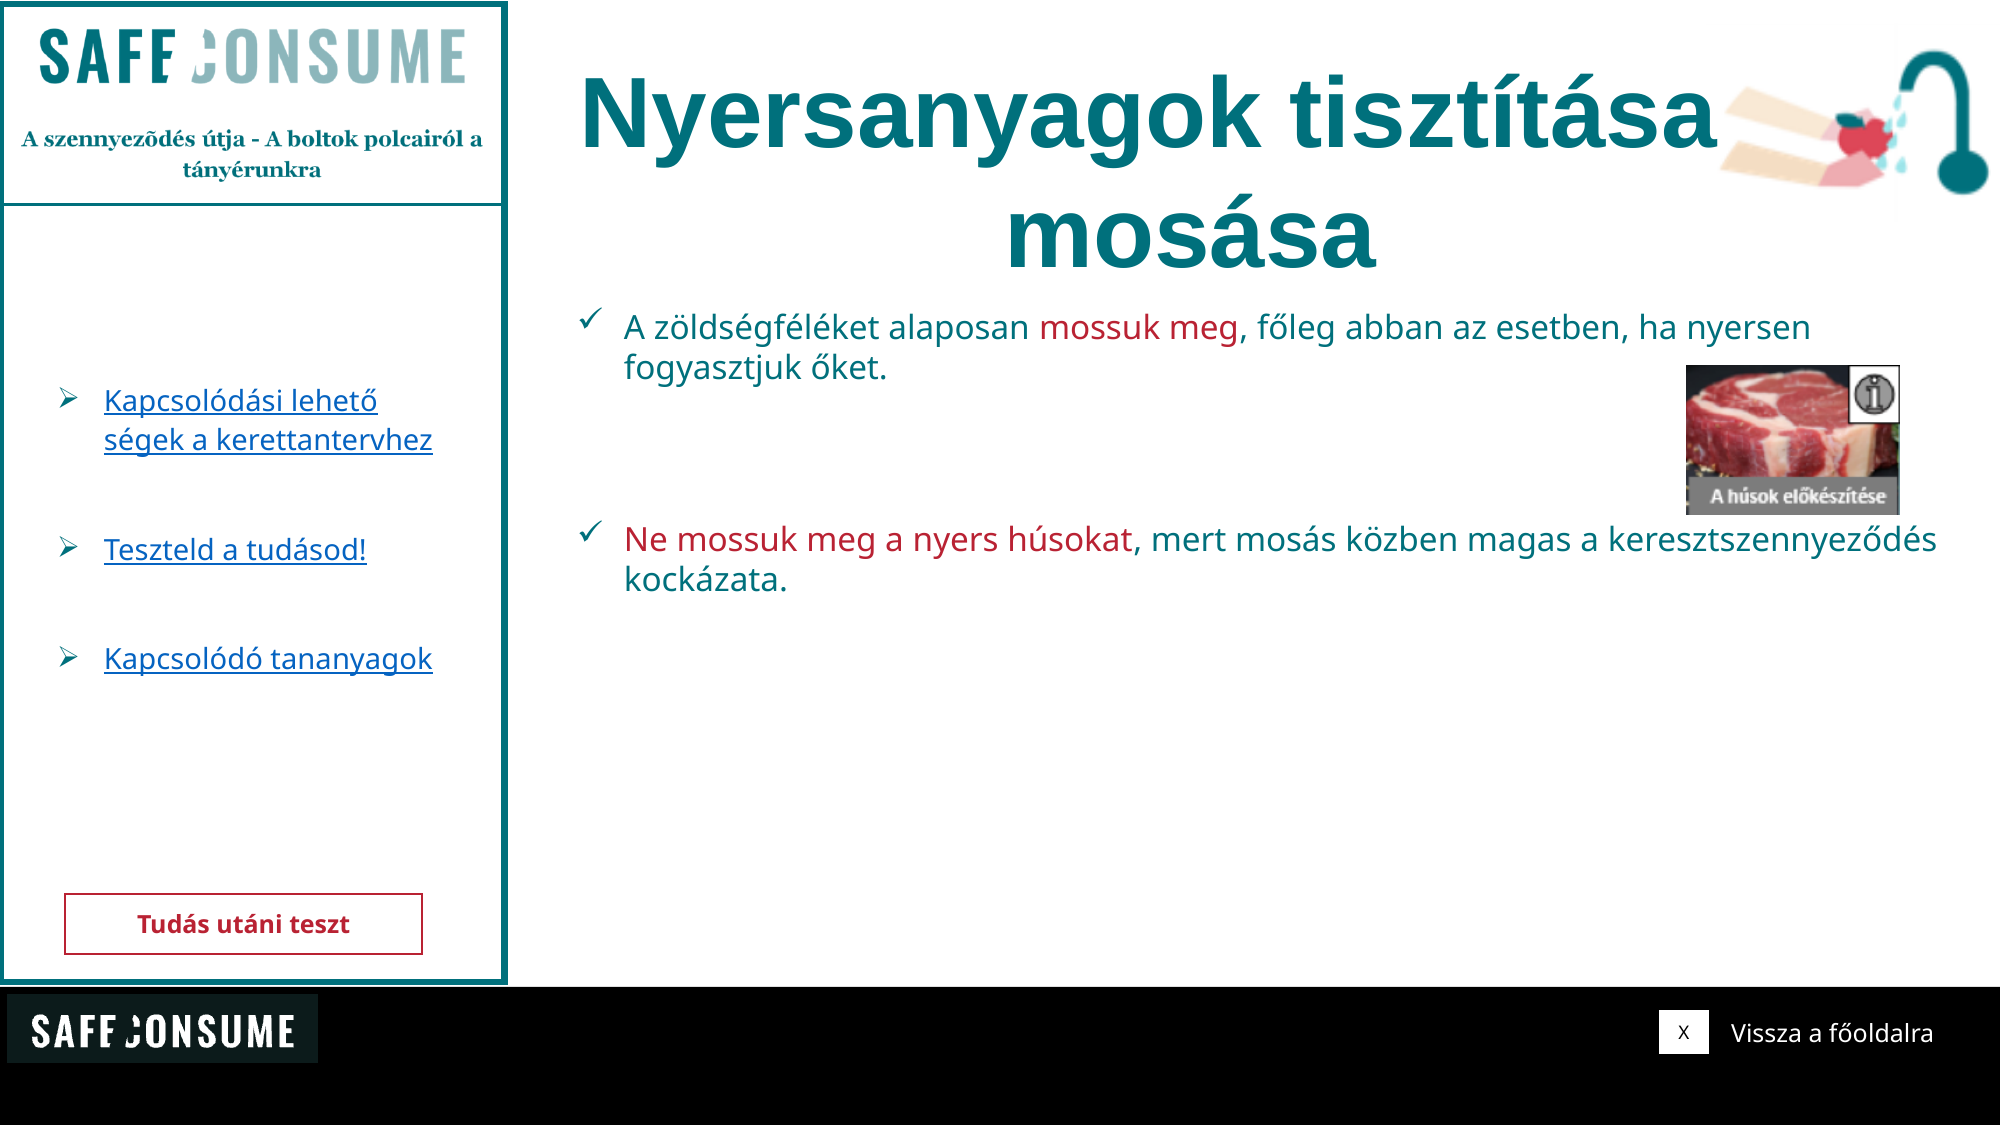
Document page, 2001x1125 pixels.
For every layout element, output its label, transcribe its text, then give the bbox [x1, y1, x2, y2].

picture [16, 20, 489, 190]
picture [1686, 365, 1900, 515]
text_box Nyersanyagok tisztítása mosása [506, 40, 1850, 295]
text_box [0, 3, 506, 983]
text_box A zöldségféléket alaposan mossuk meg, főleg abban az esetben, ha nyersen fogyasztjuk őket. Ne mossuk meg a nyers húsokat, mert mosás közben magas a keresztszennyeződés kockázata. [524, 298, 1973, 641]
text_box Kapcsolódási lehetőségek a kerettantervhez Teszteld a tudásod! Kapcsolódó tananyagok [42, 304, 457, 781]
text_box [0, 986, 2000, 1125]
text_box Tudás utáni teszt [64, 893, 423, 955]
picture [1705, 23, 2000, 222]
